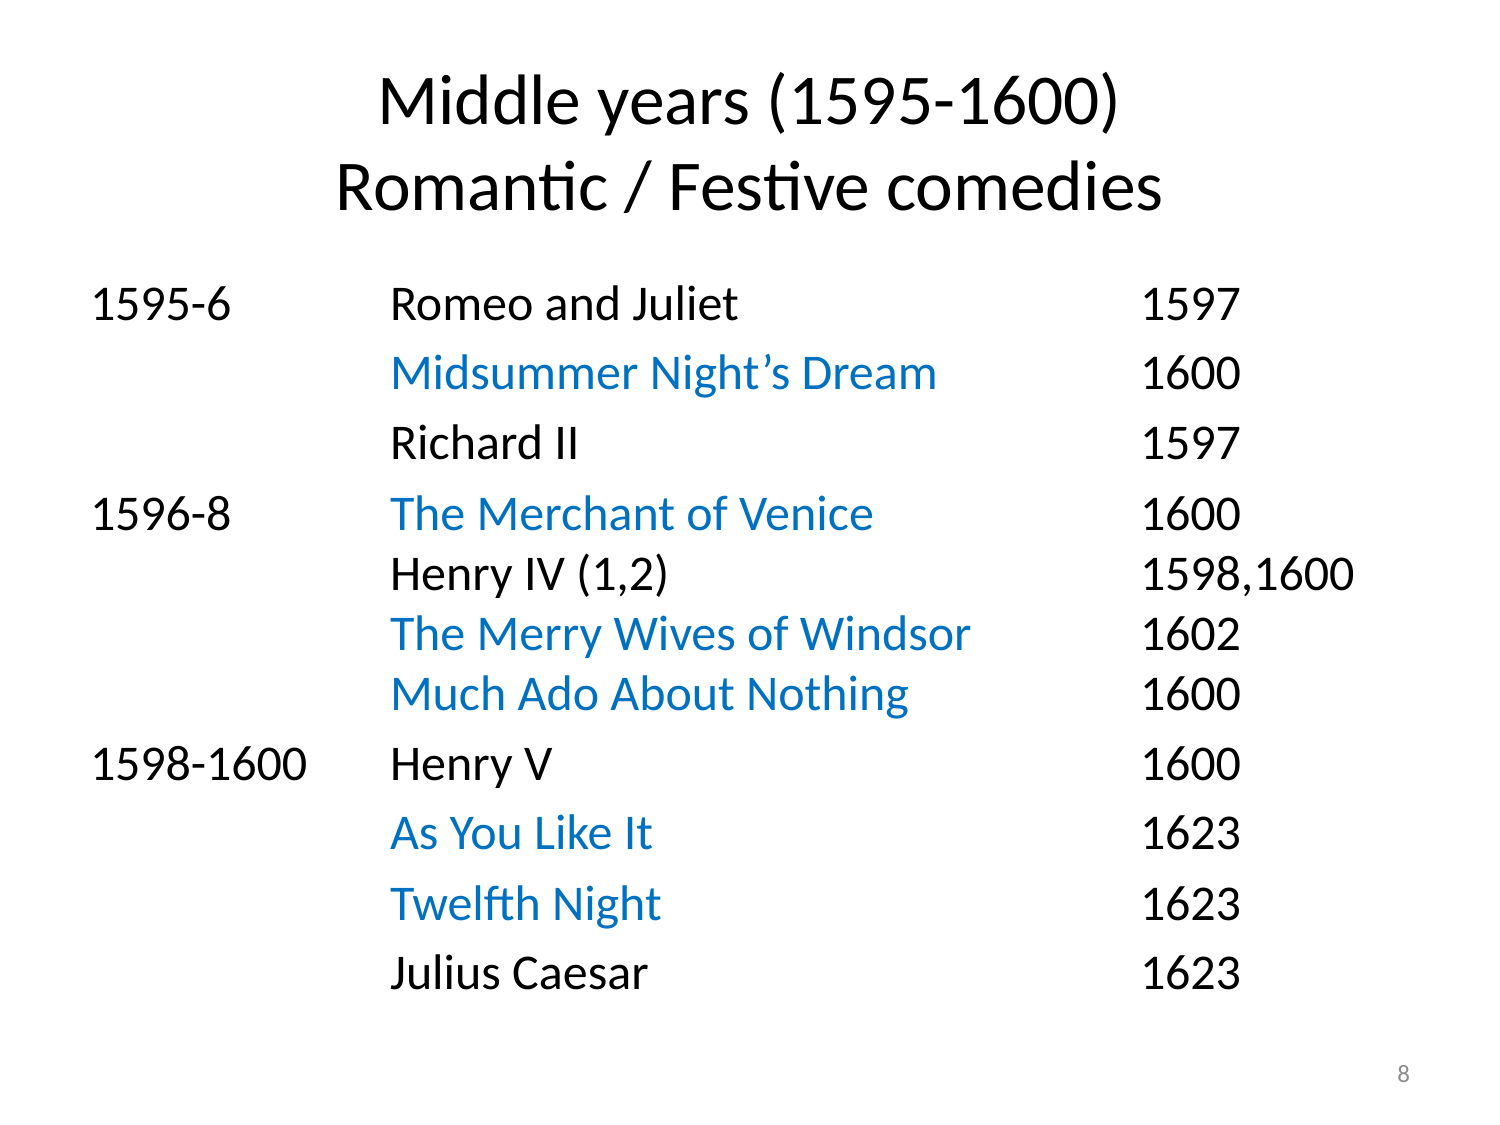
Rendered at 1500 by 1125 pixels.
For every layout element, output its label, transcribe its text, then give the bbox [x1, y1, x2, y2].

title Middle years (1595-1600) Romantic / Festive comedies [75, 45, 1425, 233]
list 1595-6 Romeo and Juliet 1597 Midsummer Night’s Dream 1600 Richard II 1597 1596-8 The Merchant of Venice 1600 Henry IV (1,2) 1598,1600 The Merry Wives of Windsor 1602 Much Ado About Nothing 1600 1598-1600 Henry V 1600 As You Like It 1623 Twelfth Night 1623 Julius Caesar 1623 [75, 262, 1425, 1005]
slide_number 8 [1074, 1042, 1425, 1103]
